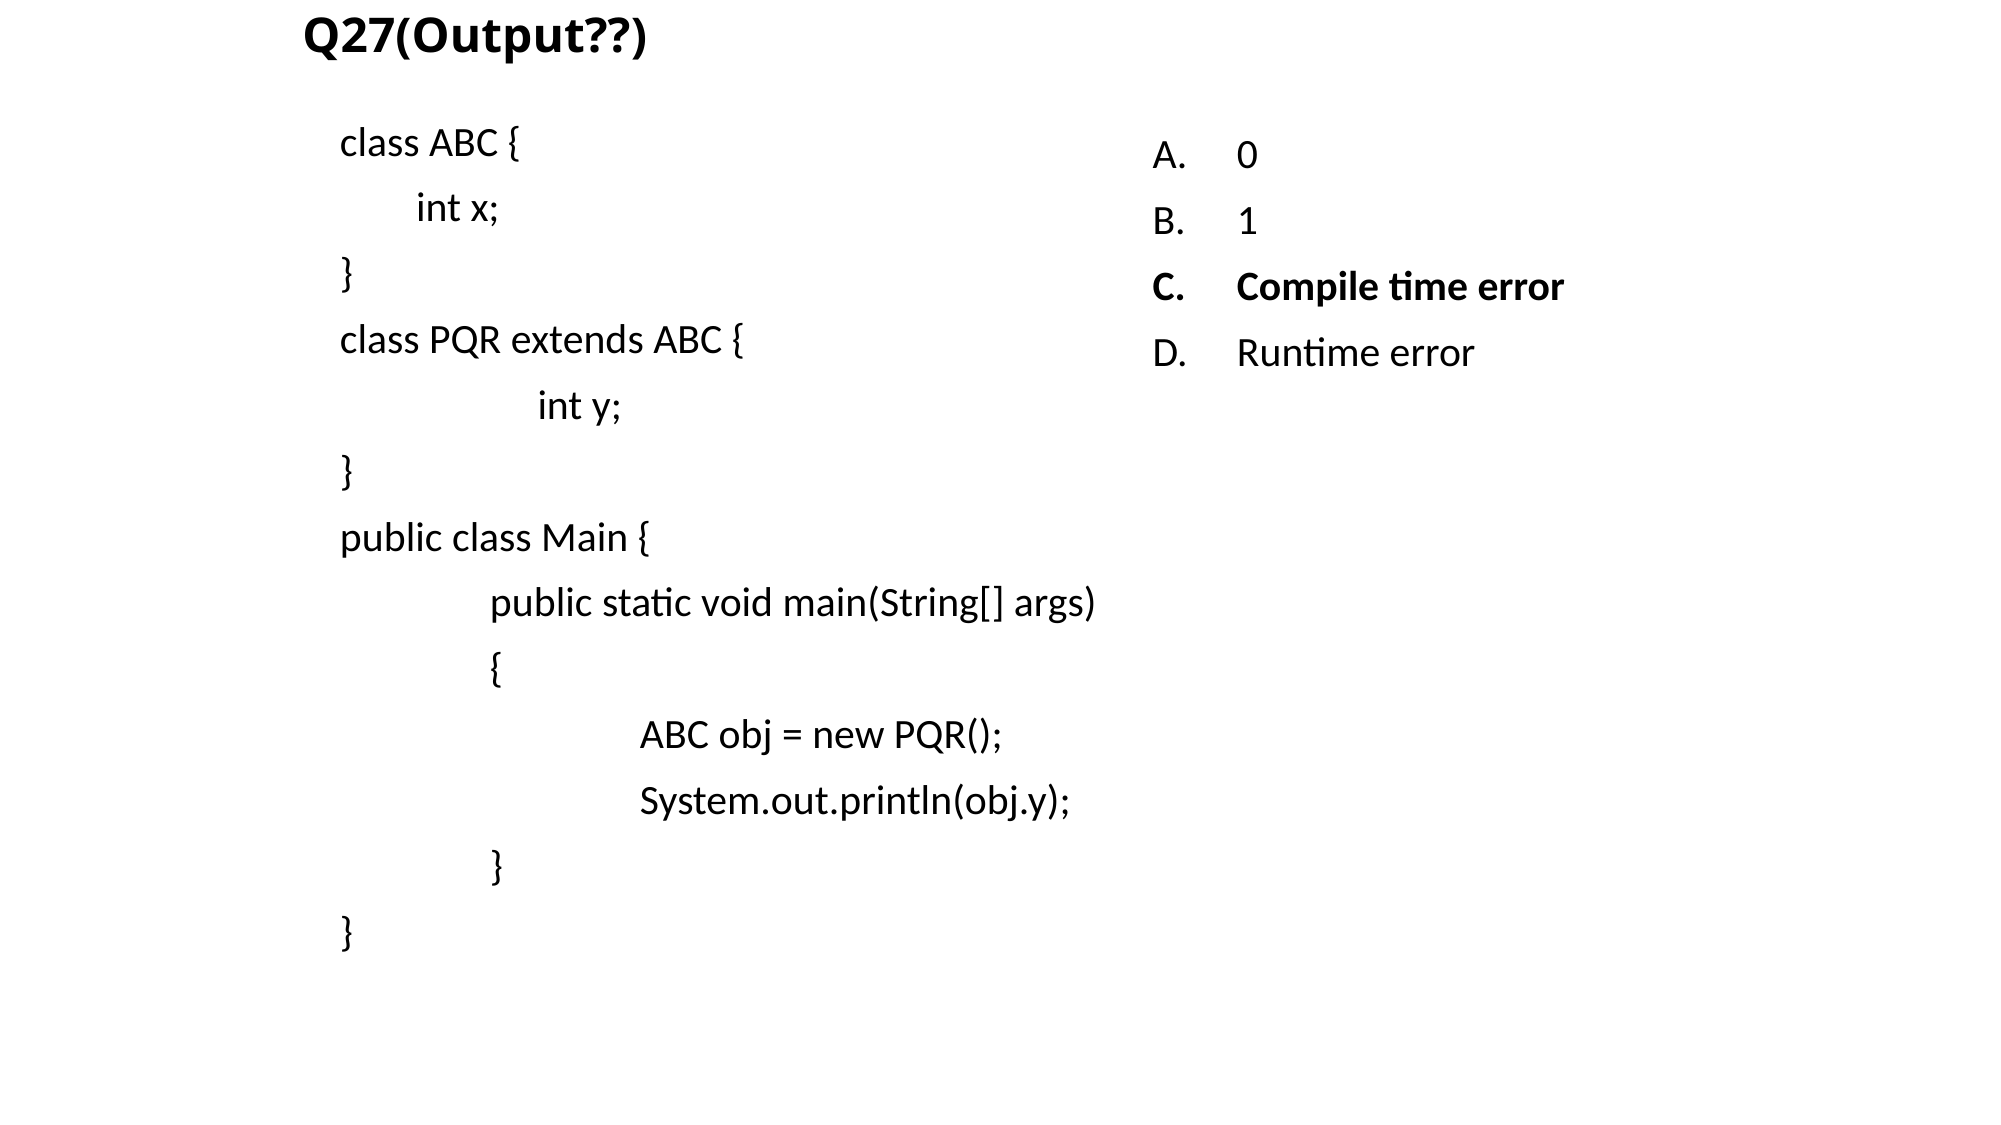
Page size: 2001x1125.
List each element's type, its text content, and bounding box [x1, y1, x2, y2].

list class ABC { int x; } class PQR extends ABC { int y; } public class Main { public static void main(String[] args) { ABC obj = new PQR(); System.out.println(obj.y); } } [324, 112, 1138, 1005]
title Q27(Output??) [287, 3, 1638, 71]
list 0 1 Compile time error Runtime error [1137, 125, 1675, 1005]
